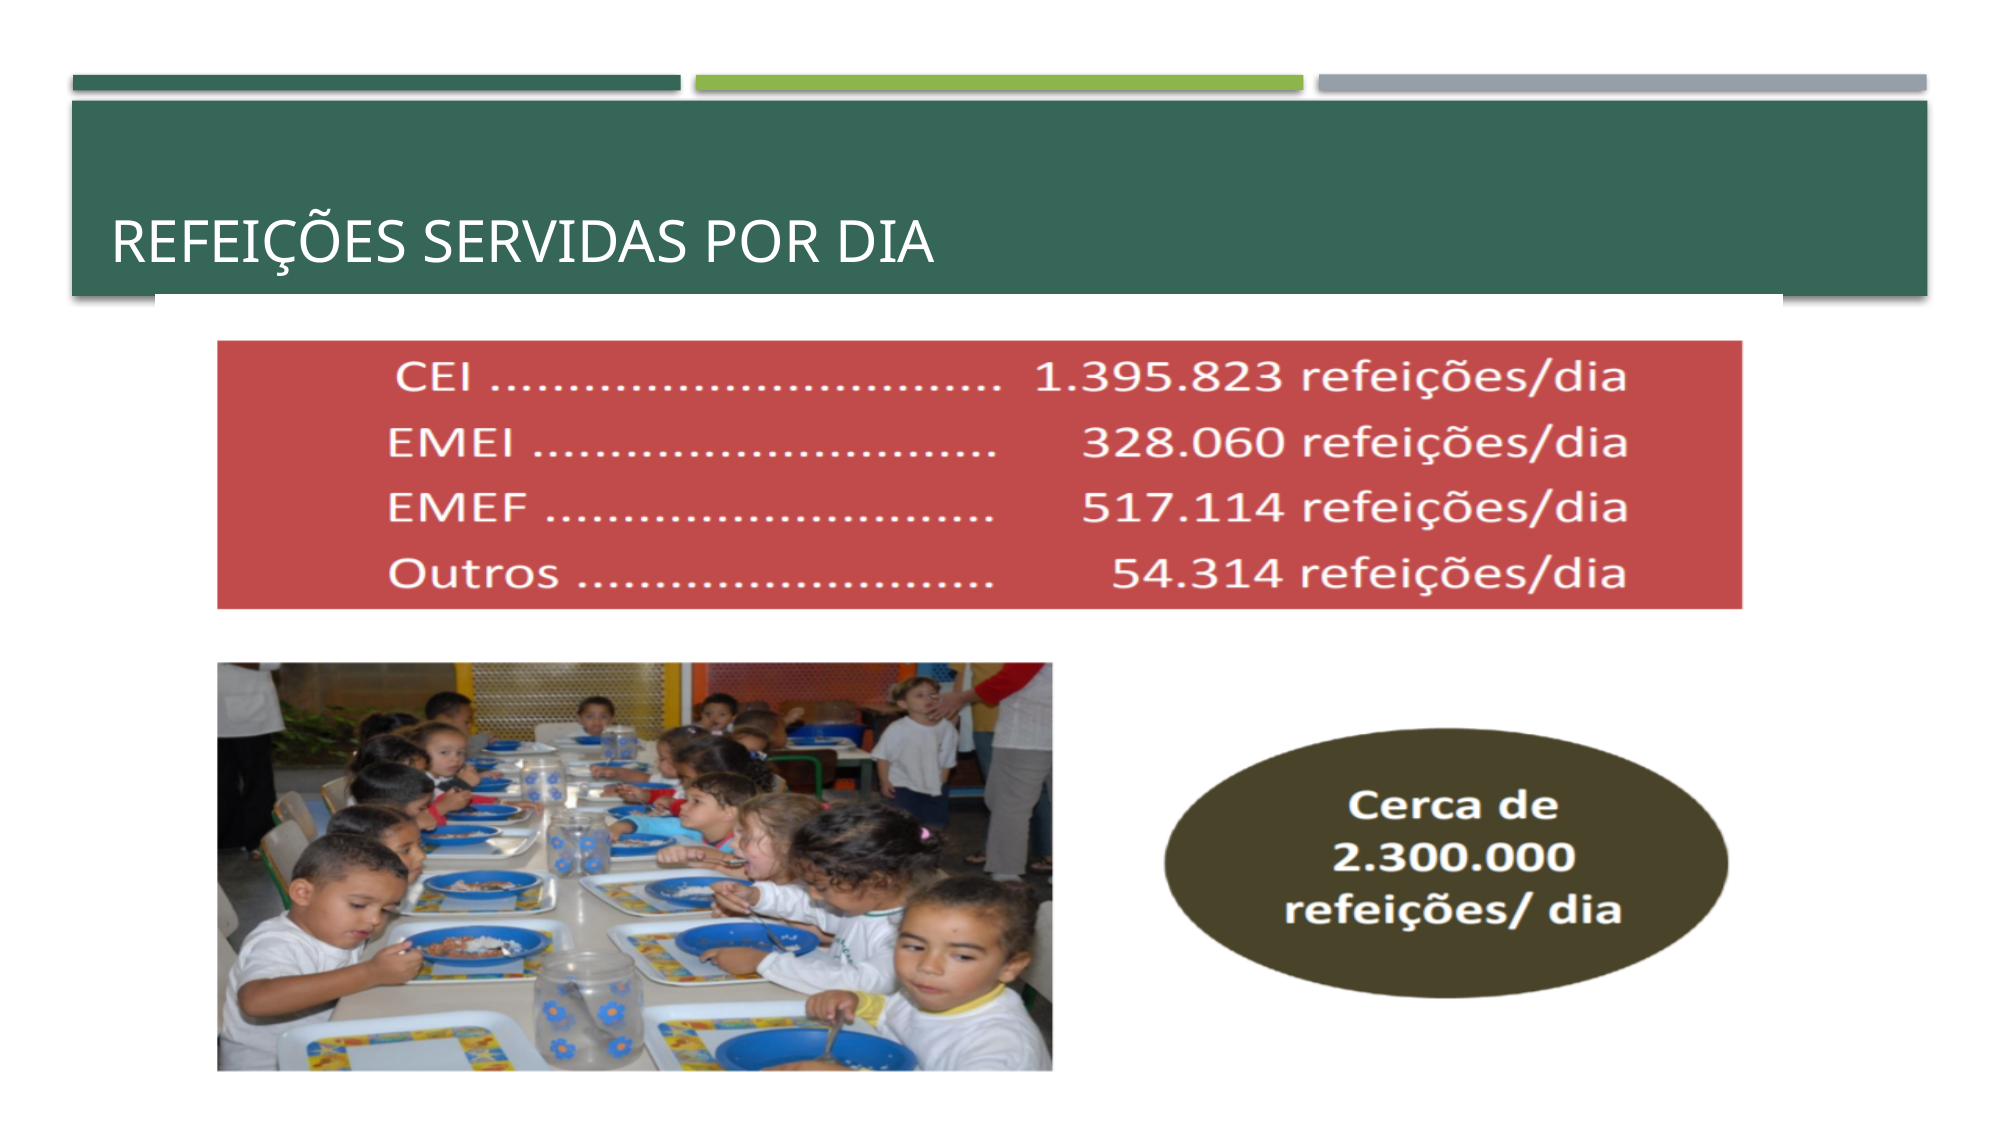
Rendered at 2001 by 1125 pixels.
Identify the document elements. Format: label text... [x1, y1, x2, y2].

title Refeições servidas por dia [95, 115, 1905, 282]
picture [155, 293, 1783, 1090]
